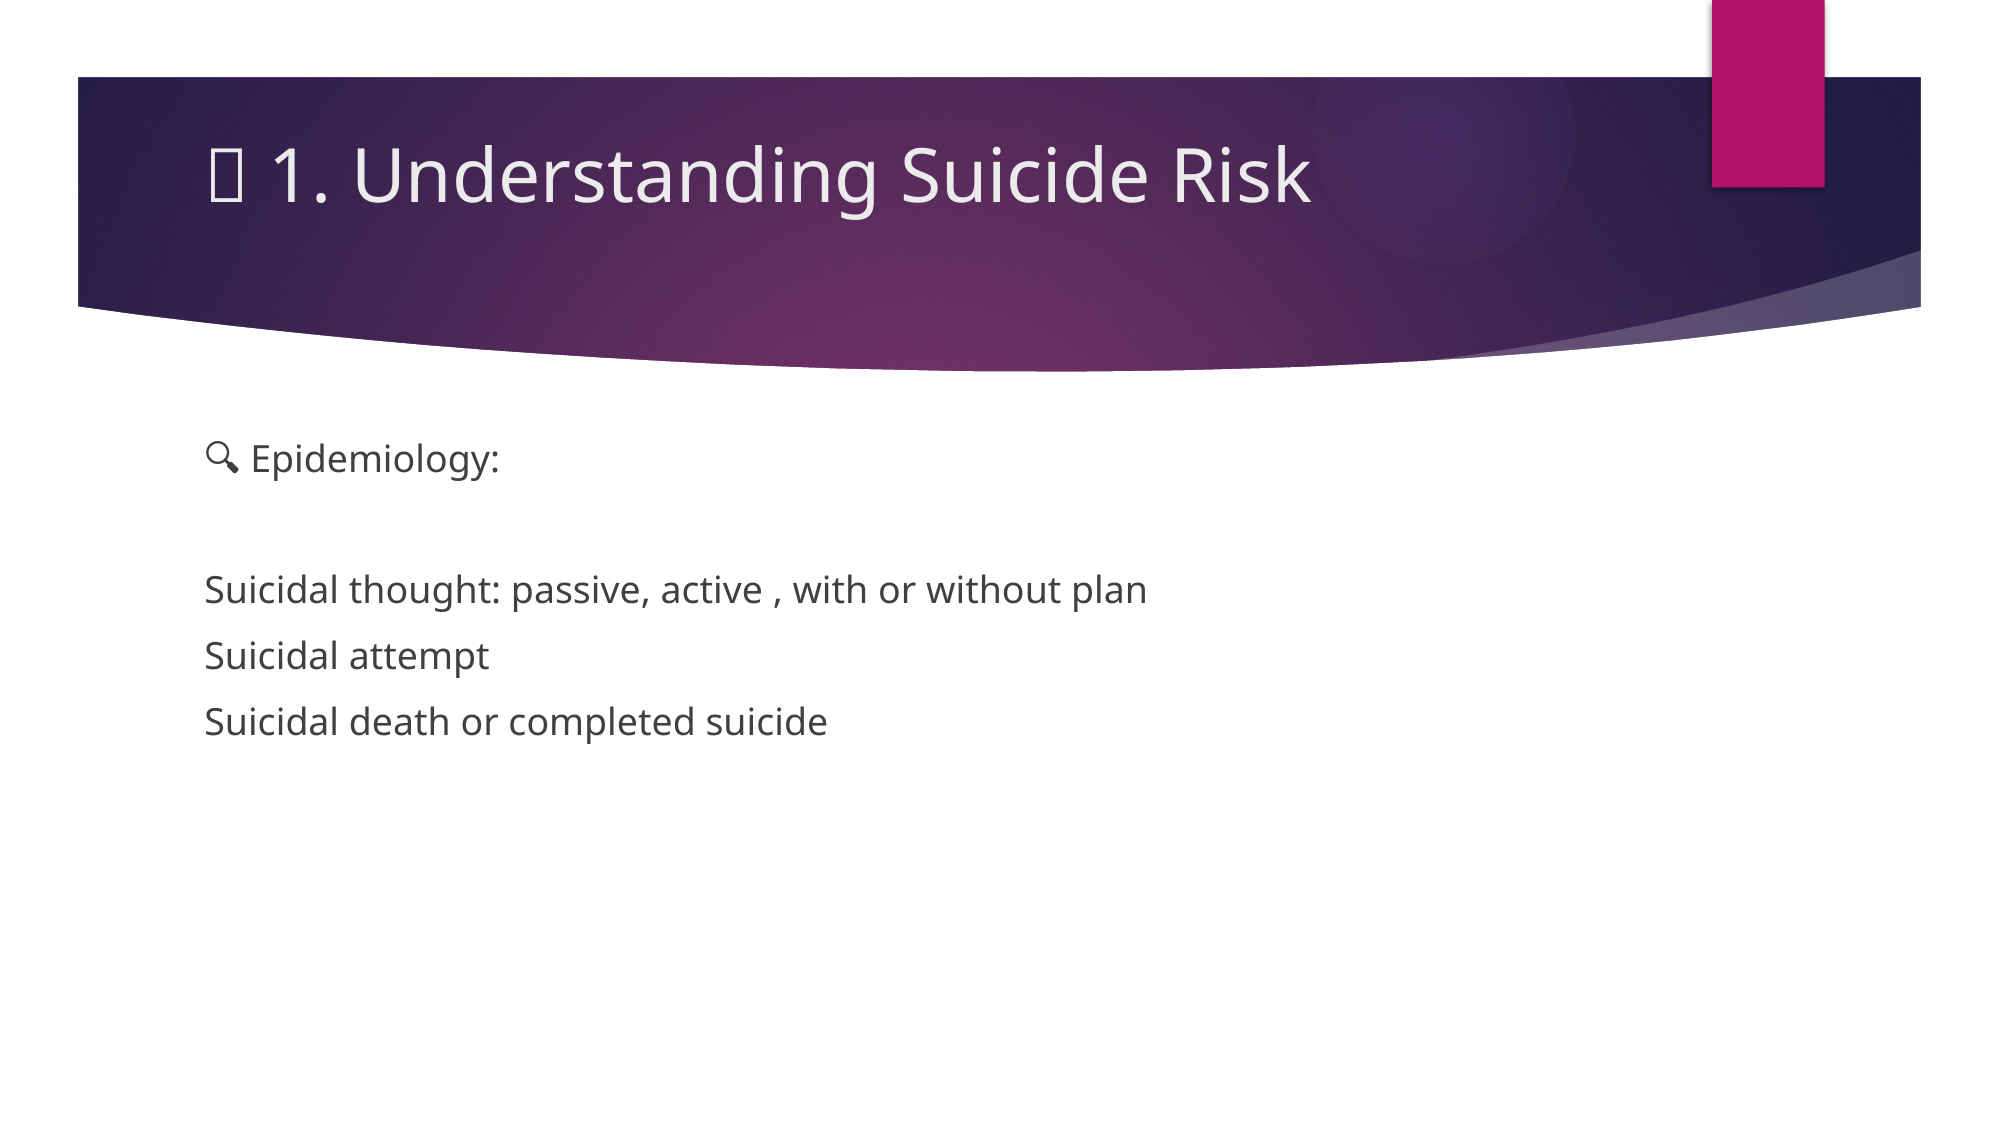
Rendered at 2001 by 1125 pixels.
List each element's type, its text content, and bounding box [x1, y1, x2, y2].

list 🔍 Epidemiology: Suicidal thought: passive, active , with or without plan Suicidal attempt Suicidal death or completed suicide [189, 427, 1638, 988]
title 🧠 1. Understanding Suicide Risk [189, 159, 1627, 276]
